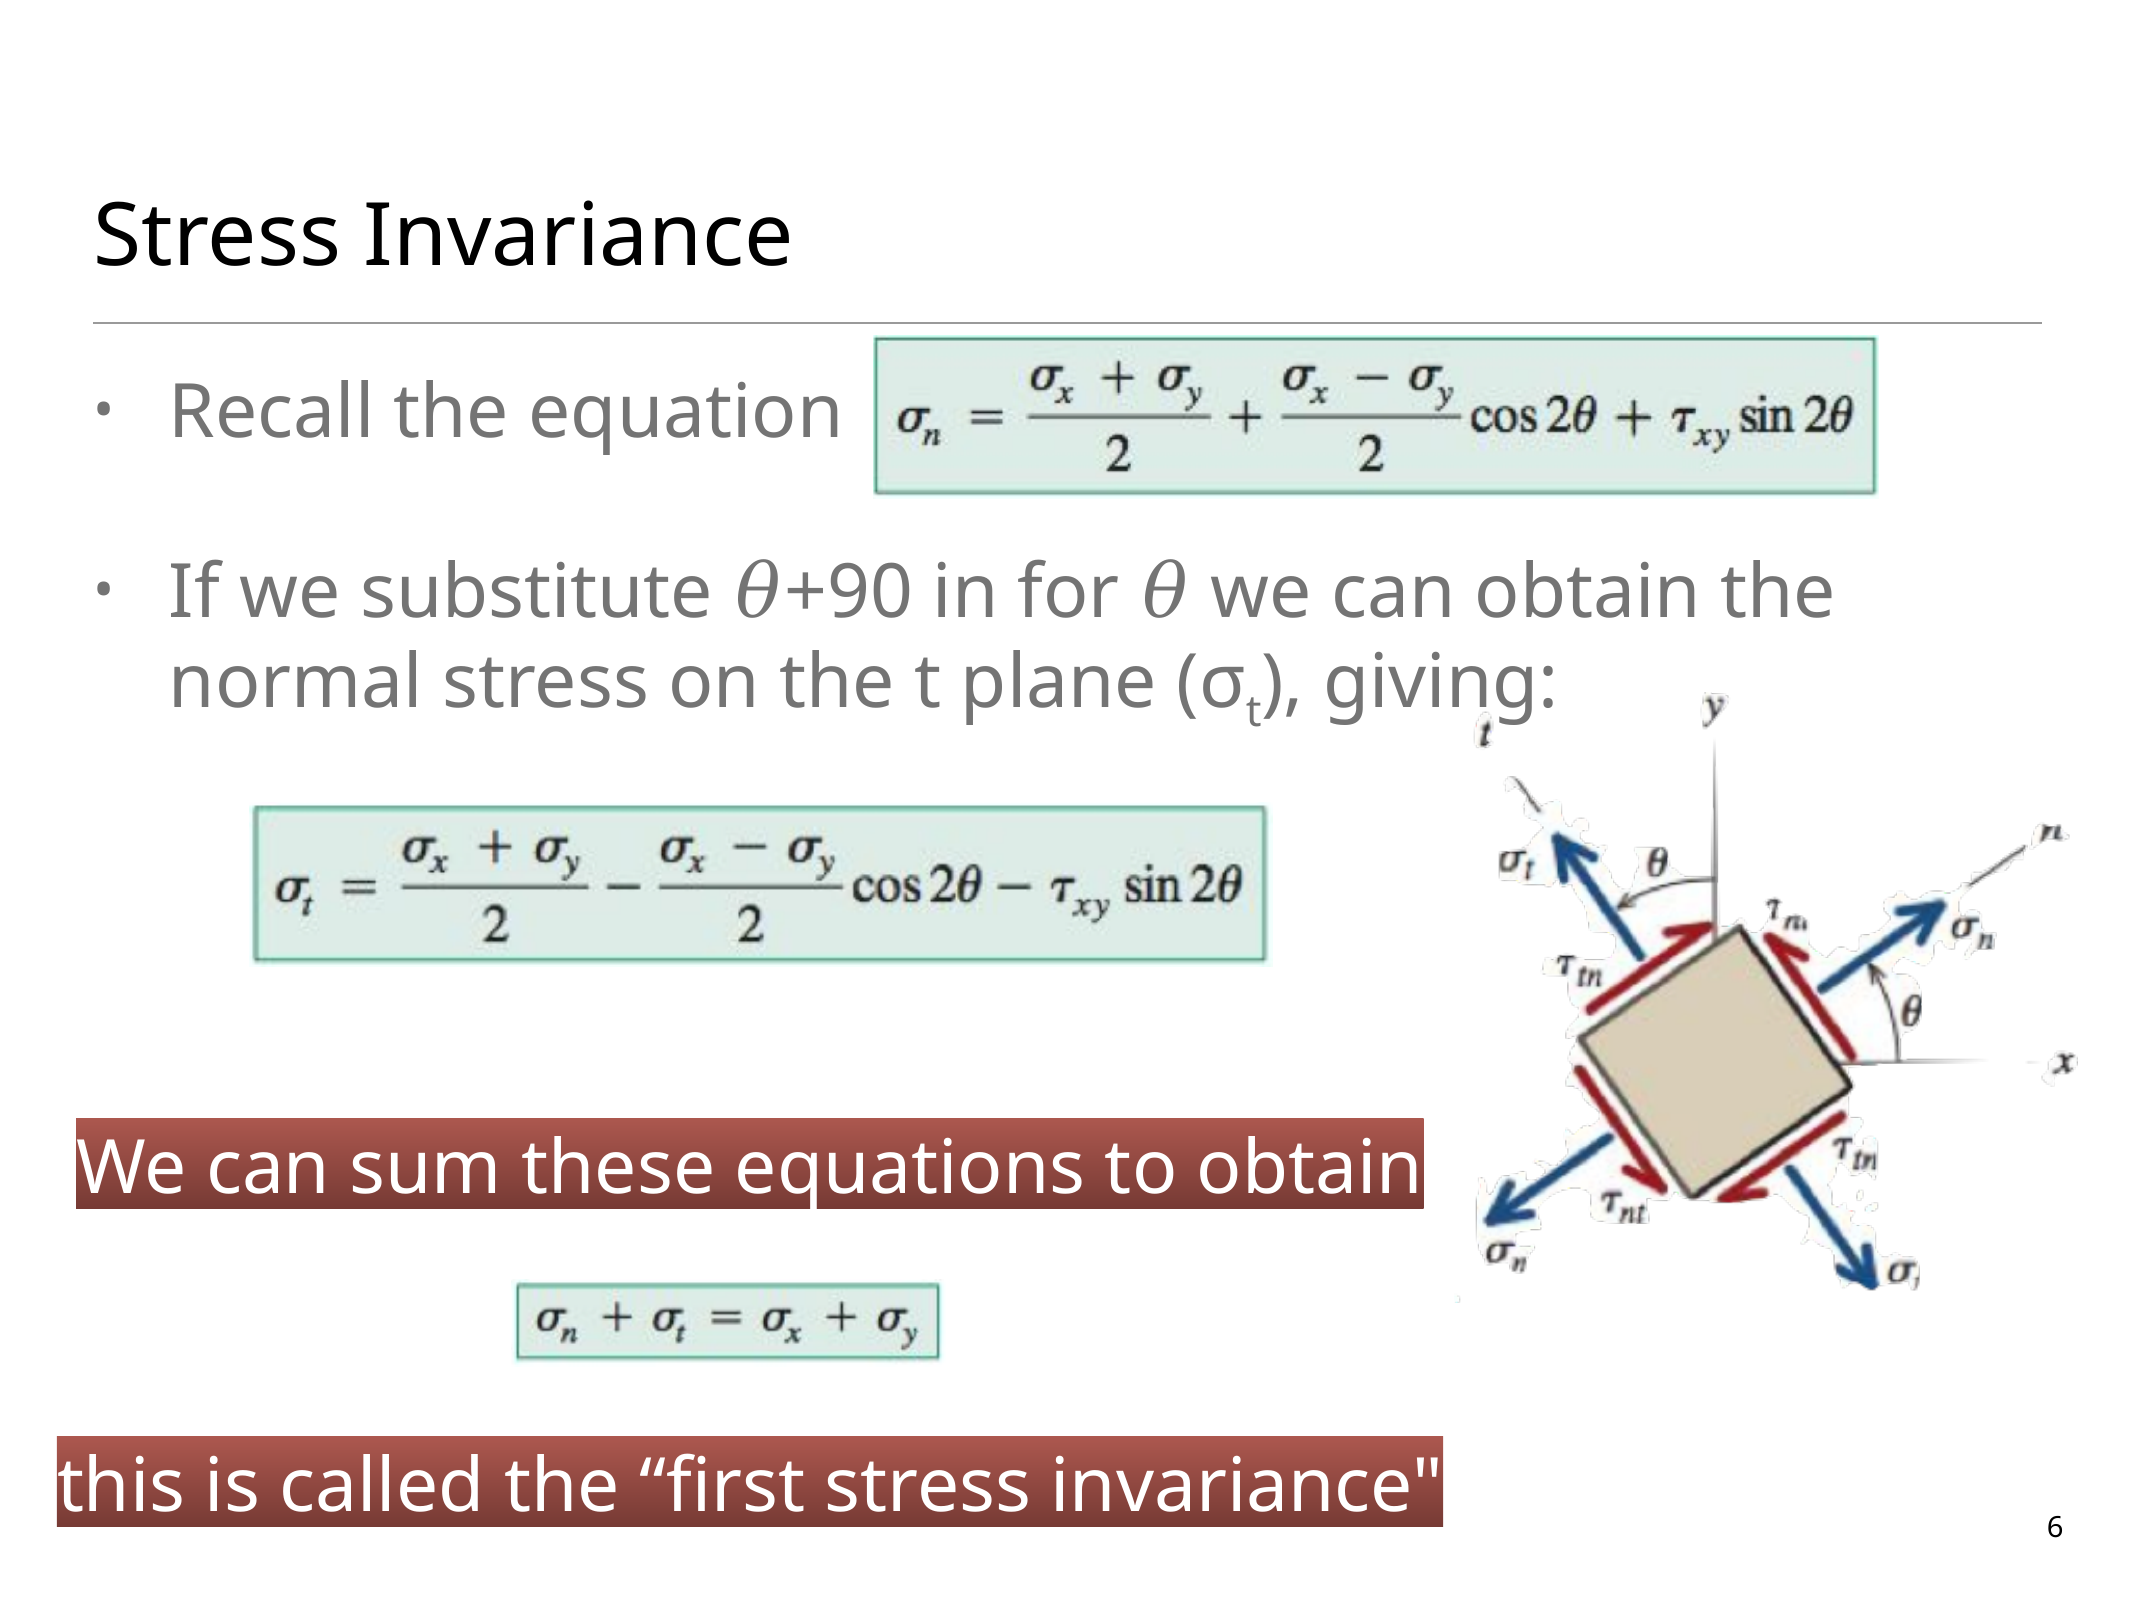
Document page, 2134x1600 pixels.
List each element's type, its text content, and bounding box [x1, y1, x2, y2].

picture [249, 802, 1274, 968]
text_box We can sum these equations to obtain [76, 1118, 1424, 1209]
list Recall the equation If we substitute 𝜃+90 in for 𝜃 we can obtain the normal stress on the t plane (σt), giving: [93, 362, 2041, 1471]
title Stress Invariance [93, 53, 2041, 284]
slide_number 6 [2026, 1507, 2065, 1558]
picture [1454, 692, 2081, 1306]
picture [511, 1278, 948, 1367]
picture [872, 335, 1879, 499]
text_box this is called the “first stress invariance" [56, 1436, 1444, 1527]
